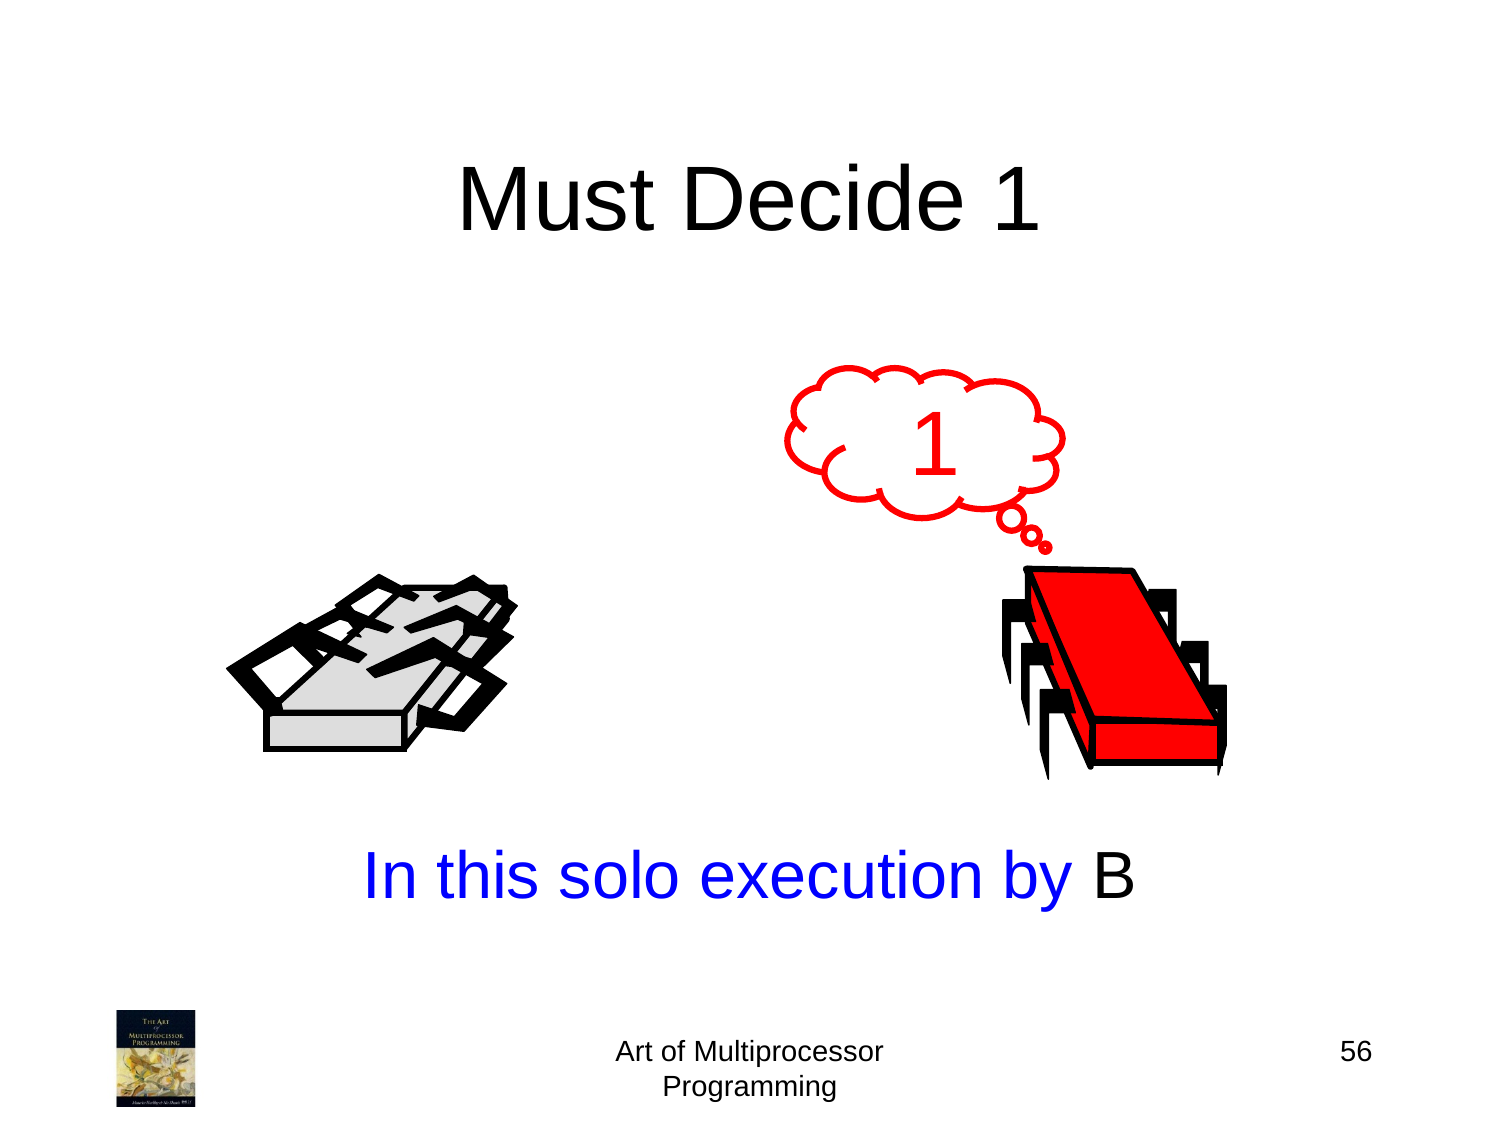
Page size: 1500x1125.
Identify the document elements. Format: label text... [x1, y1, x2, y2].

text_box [1002, 568, 1227, 780]
text_box 1 [787, 368, 1063, 531]
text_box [226, 574, 518, 750]
text_box 1 [1041, 543, 1050, 552]
text_box In this solo execution by B [112, 825, 1388, 1000]
text_box 1 [1023, 527, 1040, 545]
text_box 56 [1074, 1024, 1388, 1100]
picture [107, 1010, 204, 1107]
title Must Decide 1 [112, 99, 1388, 288]
text_box Art of Multiprocessor Programming [512, 1024, 988, 1100]
